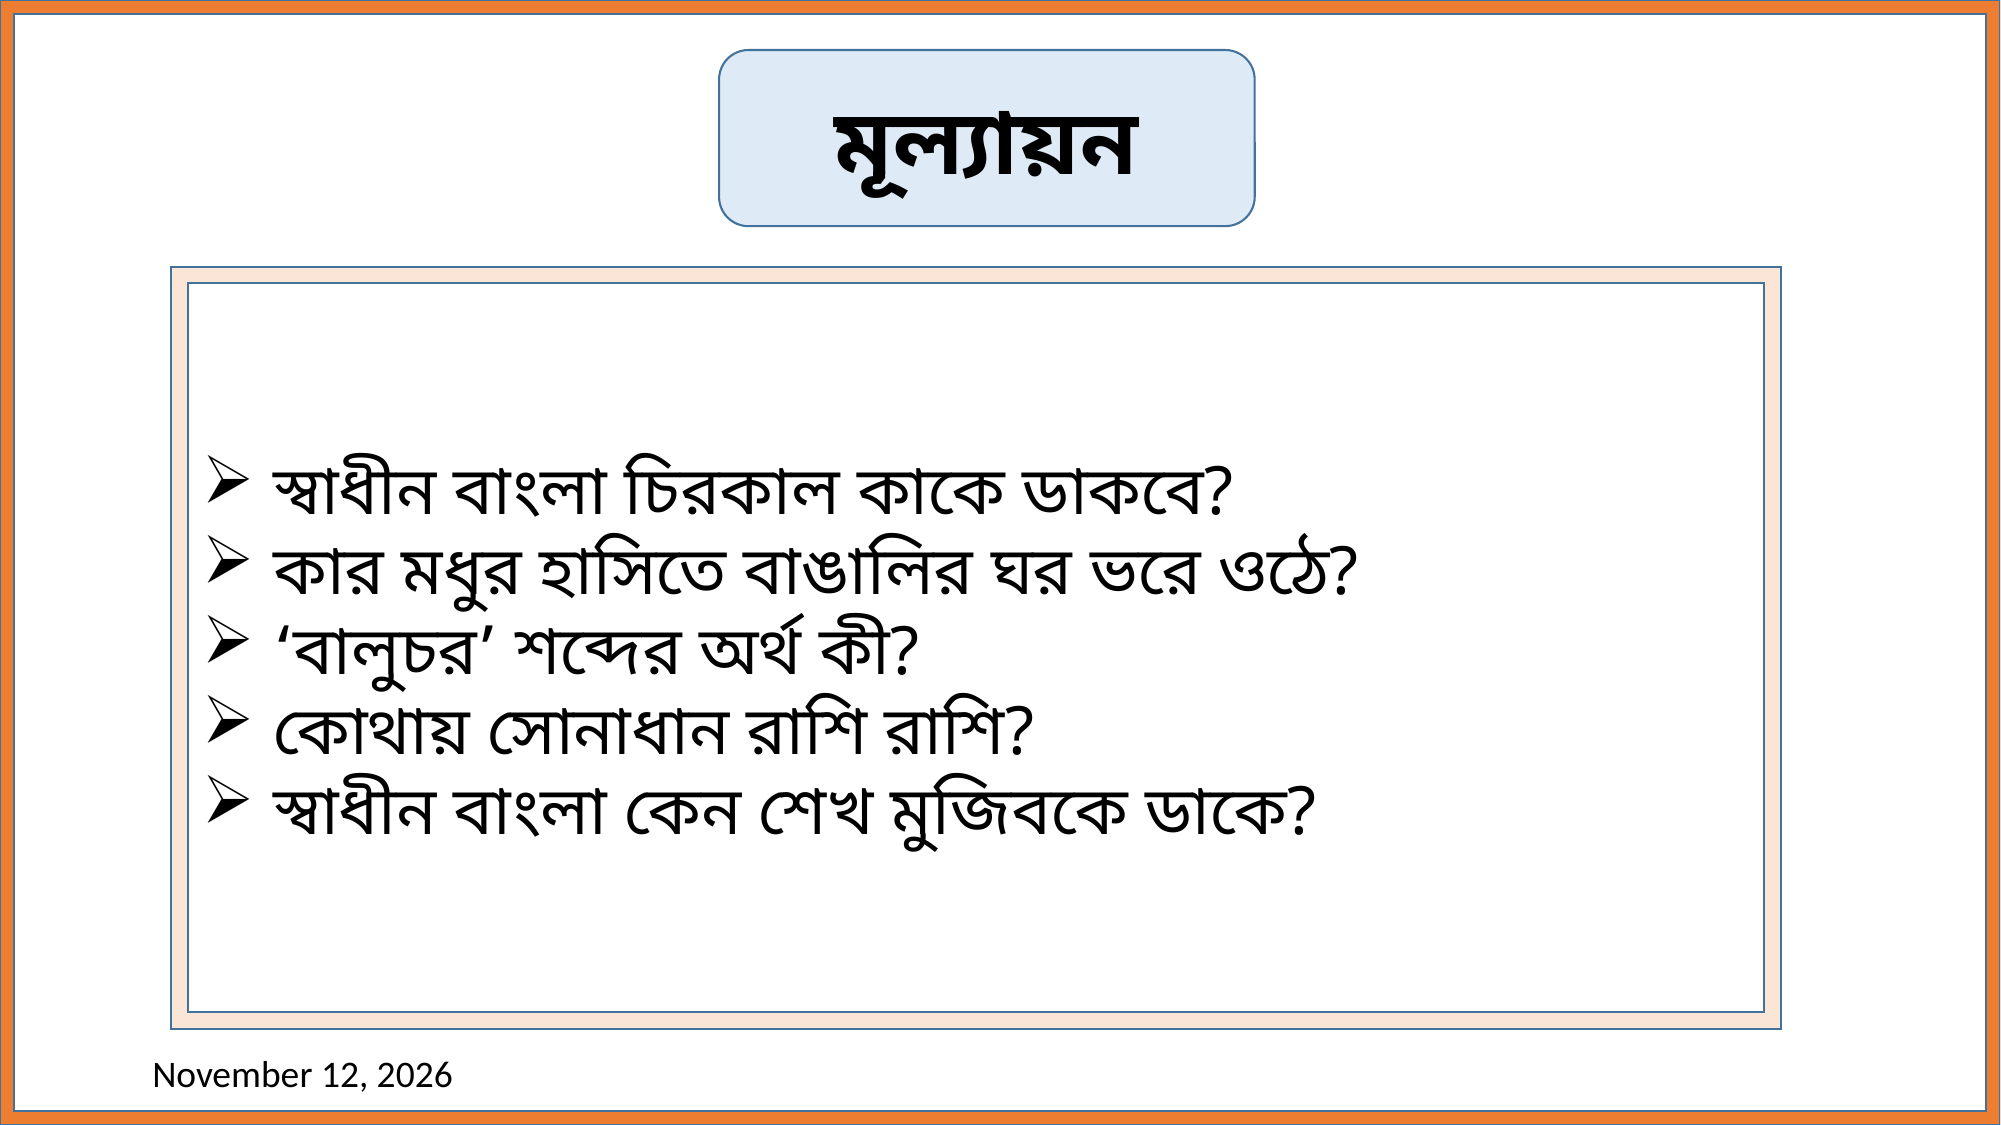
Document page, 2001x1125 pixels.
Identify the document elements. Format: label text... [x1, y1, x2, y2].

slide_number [137, 1042, 588, 1103]
text_box মূল্যায়ন [718, 48, 1256, 228]
text_box স্বাধীন বাংলা চিরকাল কাকে ডাকবে? কার মধুর হাসিতে বাঙালির ঘর ভরে ওঠে? ‘বালুচর’ শব্দের অর্থ কী? কোথায় সোনাধান রাশি রাশি? স্বাধীন বাংলা কেন শেখ মুজিবকে ডাকে? [170, 266, 1782, 1030]
